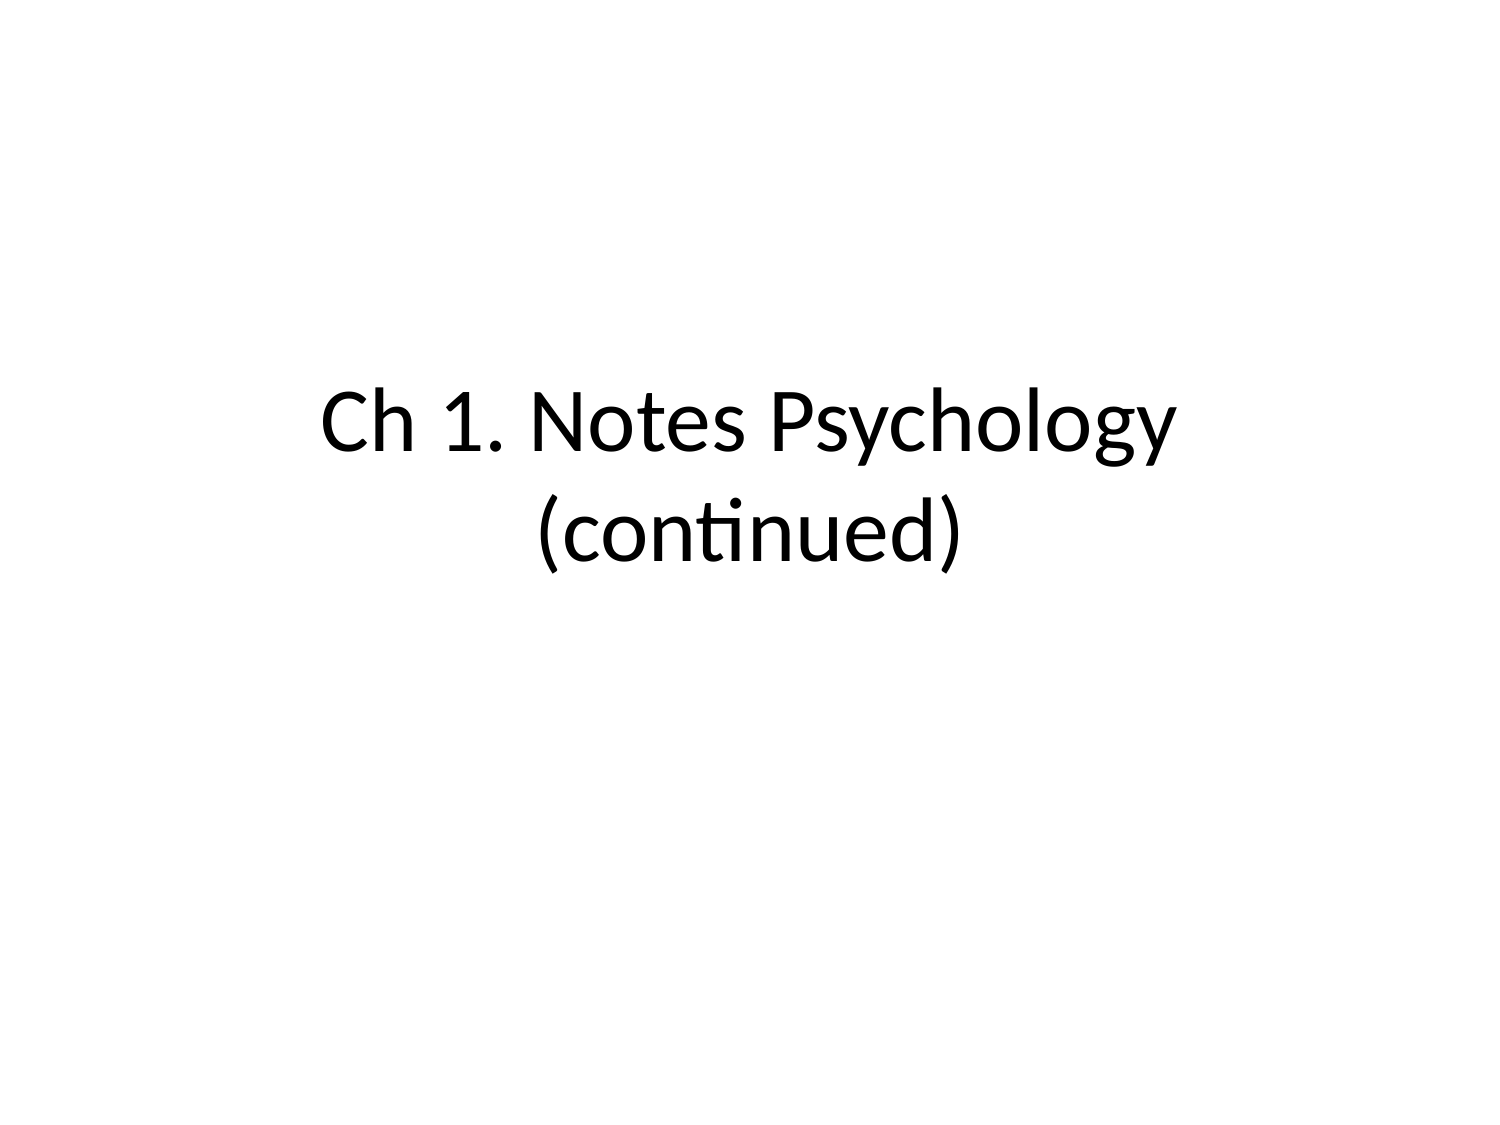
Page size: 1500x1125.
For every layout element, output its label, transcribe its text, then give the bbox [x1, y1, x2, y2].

title Ch 1. Notes Psychology (continued) [112, 349, 1388, 591]
